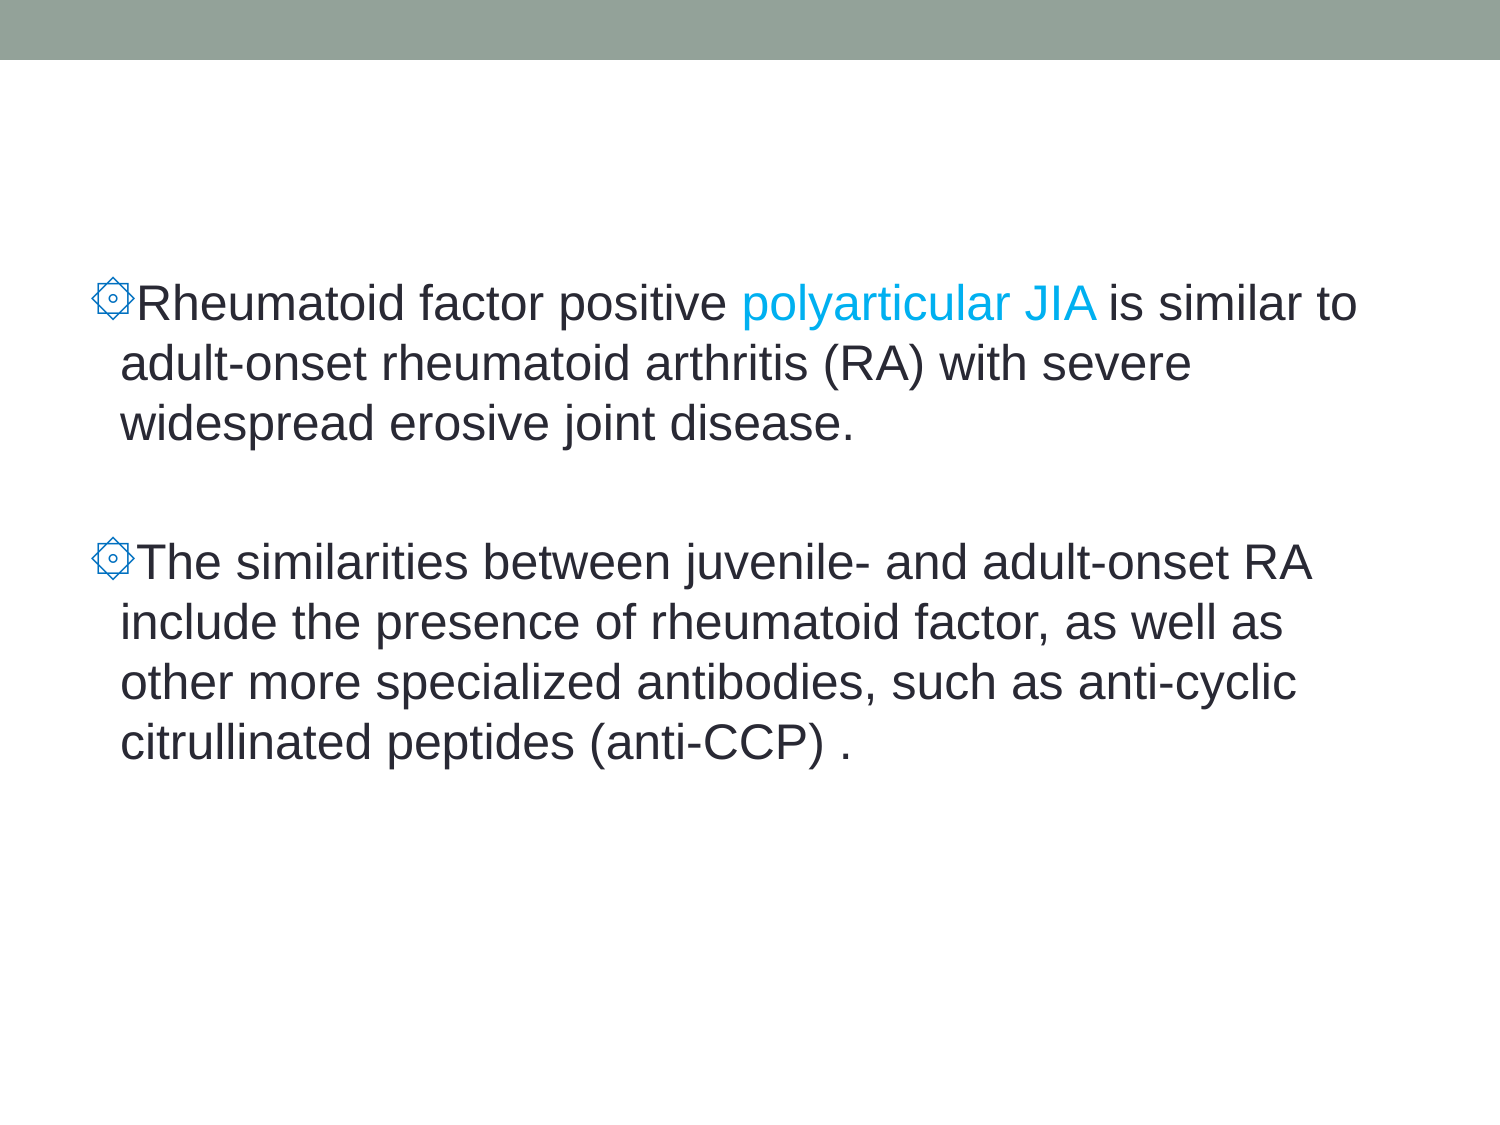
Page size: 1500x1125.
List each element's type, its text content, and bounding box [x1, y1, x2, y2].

list Rheumatoid factor positive polyarticular JIA is similar to adult-onset rheumatoid arthritis (RA) with severe widespread erosive joint disease. The similarities between juvenile- and adult-onset RA include the presence of rheumatoid factor, as well as other more specialized antibodies, such as anti-cyclic citrullinated peptides (anti-CCP) . [75, 262, 1425, 1063]
